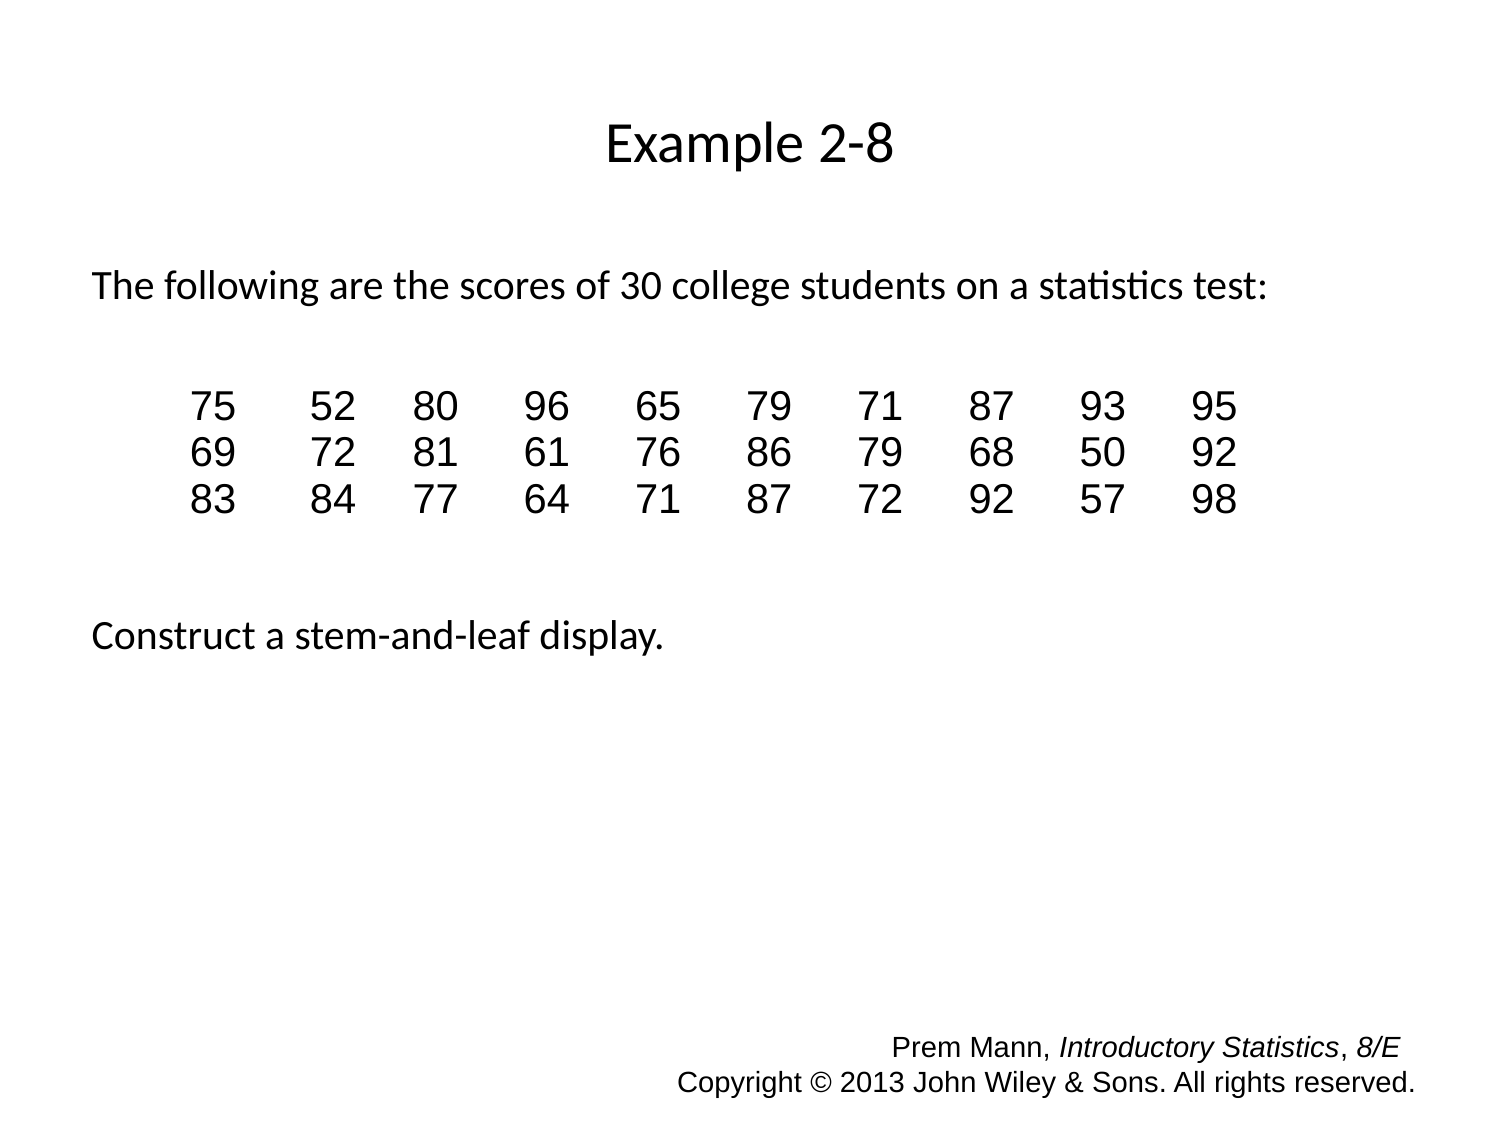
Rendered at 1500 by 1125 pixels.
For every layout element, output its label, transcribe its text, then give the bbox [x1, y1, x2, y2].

table_header 75 69 83 [175, 375, 295, 650]
table_header 80 81 77 [398, 375, 508, 650]
table_header 93 50 57 [1065, 375, 1176, 650]
table_header 71 79 72 [842, 375, 954, 650]
text_box Prem Mann, Introductory Statistics, 8/E Copyright © 2013 John Wiley & Sons. All rights reserved. [662, 1021, 1447, 1106]
table_header 79 86 87 [731, 375, 842, 650]
table_header 96 61 64 [508, 375, 620, 650]
list The following are the scores of 30 college students on a statistics test: Construct a stem-and-leaf display. [20, 249, 1338, 750]
table_header 52 72 84 [295, 375, 398, 650]
table_header 95 92 98 [1176, 375, 1287, 650]
table_header 87 68 92 [954, 375, 1065, 650]
table_header 65 76 71 [620, 375, 731, 650]
title Example 2-8 [75, 45, 1425, 233]
